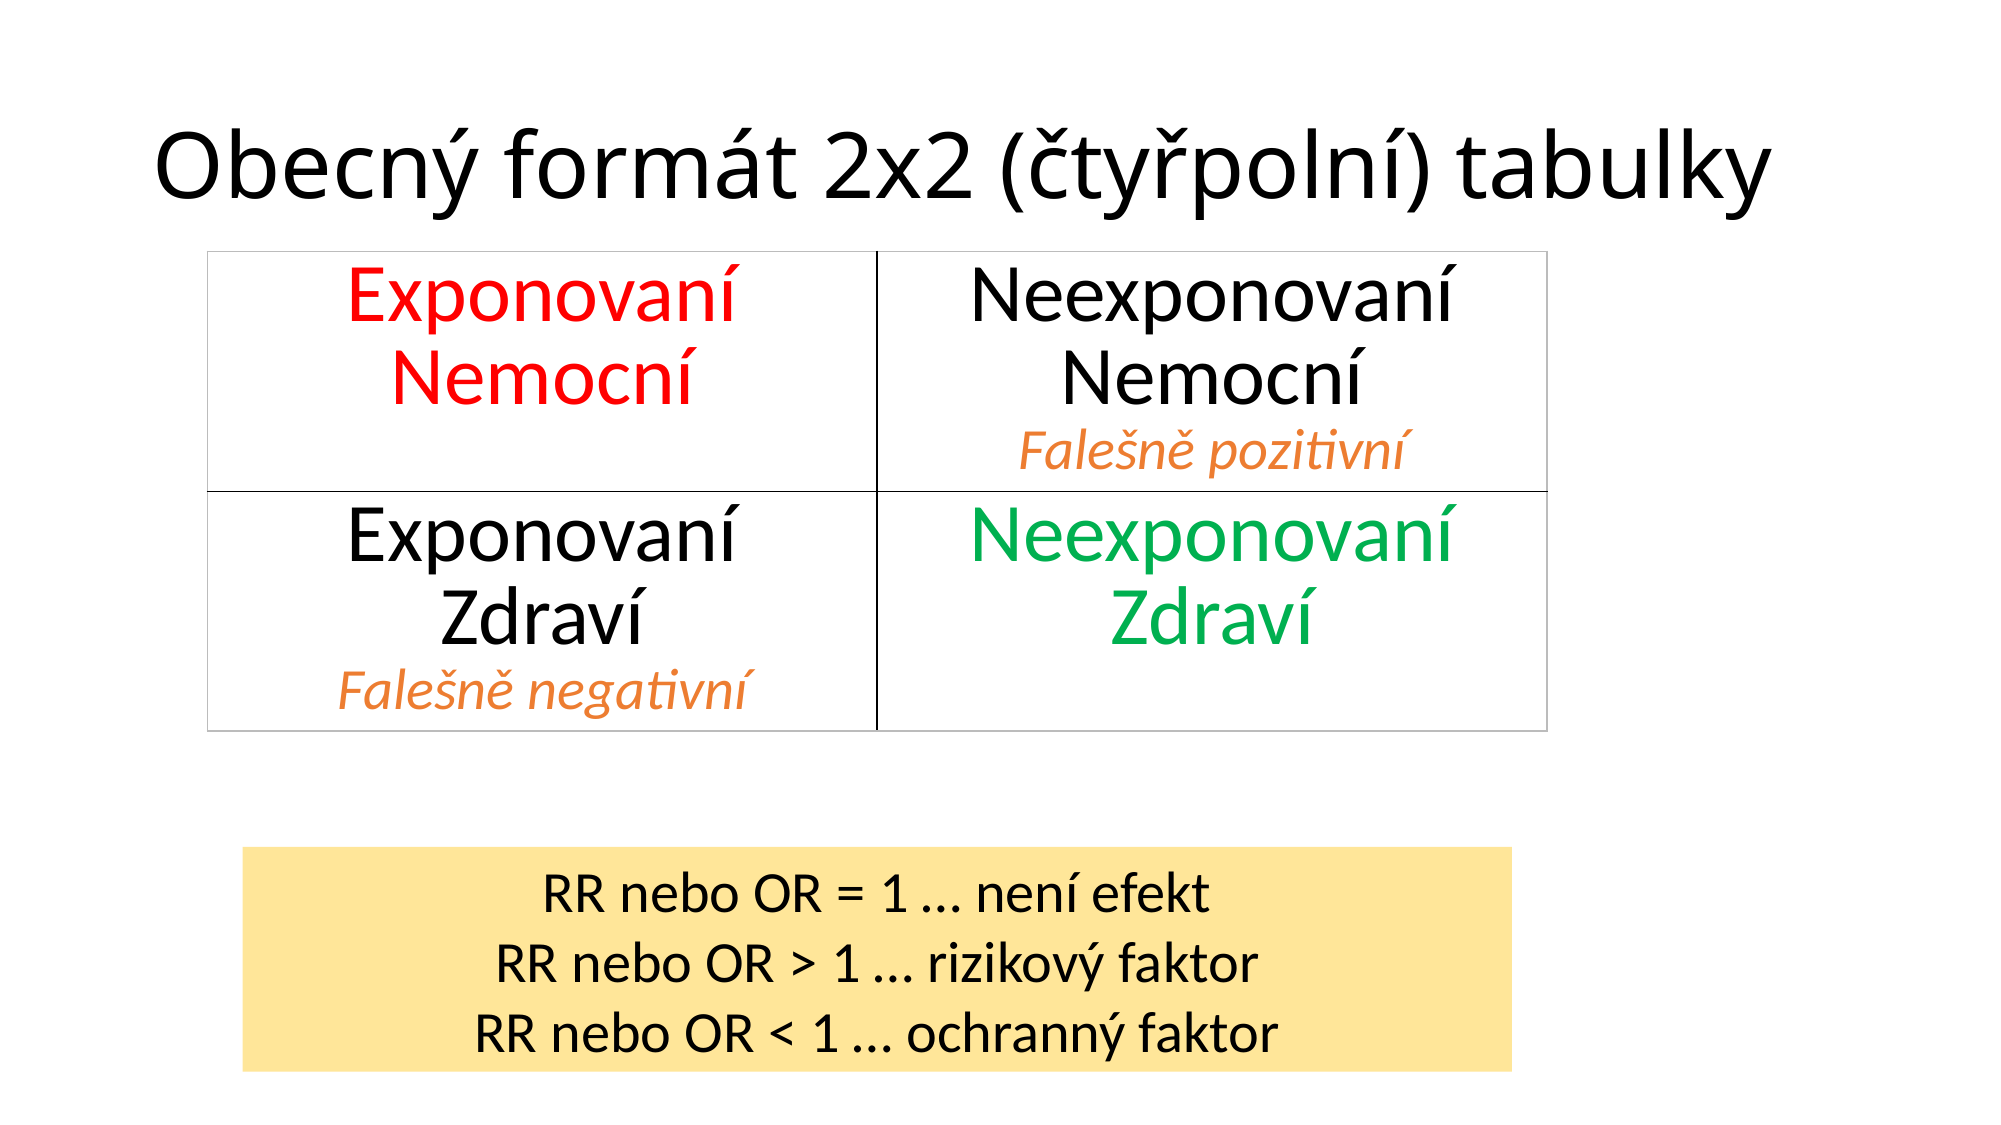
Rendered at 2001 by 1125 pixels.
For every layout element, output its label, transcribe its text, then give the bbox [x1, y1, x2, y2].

table_header Neexponovaní Nemocní Falešně pozitivní [878, 252, 1546, 491]
table_header Exponovaní Nemocní [208, 252, 876, 491]
title Obecný formát 2x2 (čtyřpolní) tabulky [137, 59, 1863, 278]
table_cell Exponovaní Zdraví Falešně negativní [208, 492, 876, 730]
table_cell Neexponovaní Zdraví [878, 492, 1546, 730]
text_box RR nebo OR = 1 … není efekt RR nebo OR > 1 … rizikový faktor RR nebo OR < 1 … ochranný faktor [242, 846, 1512, 1072]
